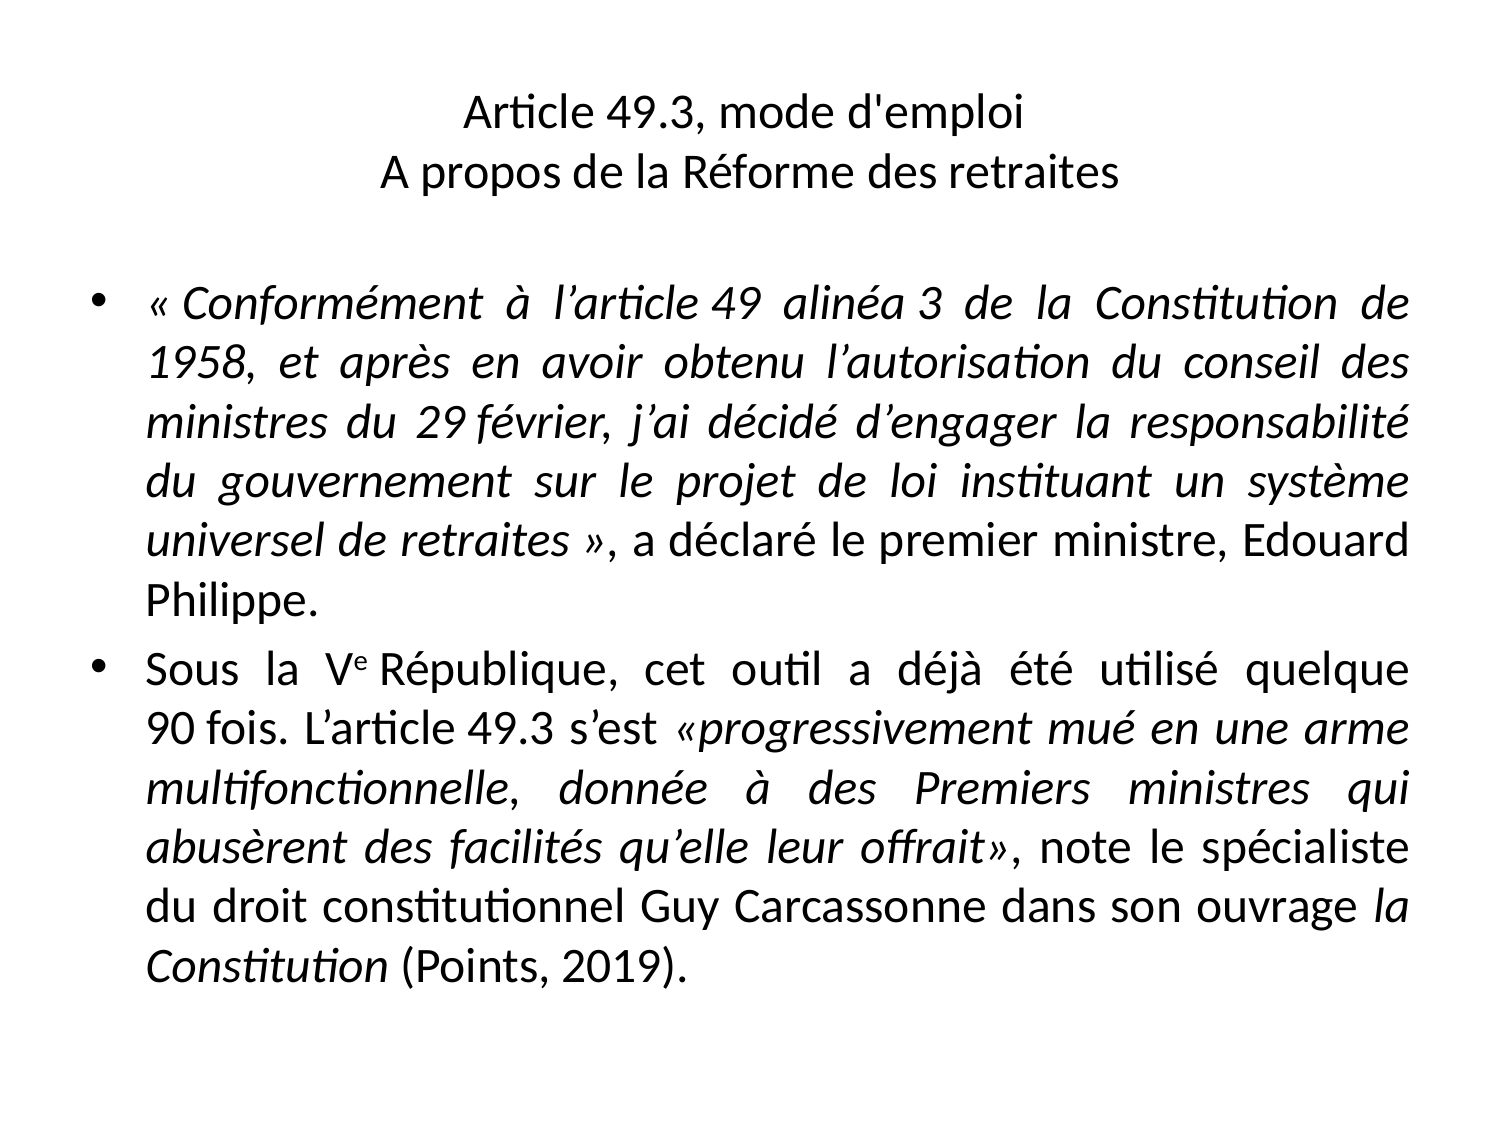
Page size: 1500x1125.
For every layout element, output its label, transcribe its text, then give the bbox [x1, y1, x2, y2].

list « Conformément à l’article 49 alinéa 3 de la Constitution de 1958, et après en avoir obtenu l’autorisation du conseil des ministres du 29 février, j’ai décidé d’engager la responsabilité du gouvernement sur le projet de loi instituant un système universel de retraites », a déclaré le premier ministre, Edouard Philippe. Sous la Ve République, cet outil a déjà été utilisé quelque 90 fois. L’article 49.3 s’est «progressivement mué en une arme multifonctionnelle, donnée à des Premiers ministres qui abusèrent des facilités qu’elle leur offrait», note le spécialiste du droit constitutionnel Guy Carcassonne dans son ouvrage la Constitution (Points, 2019). [75, 262, 1425, 1005]
title Article 49.3, mode d'emploi A propos de la Réforme des retraites [75, 45, 1425, 233]
